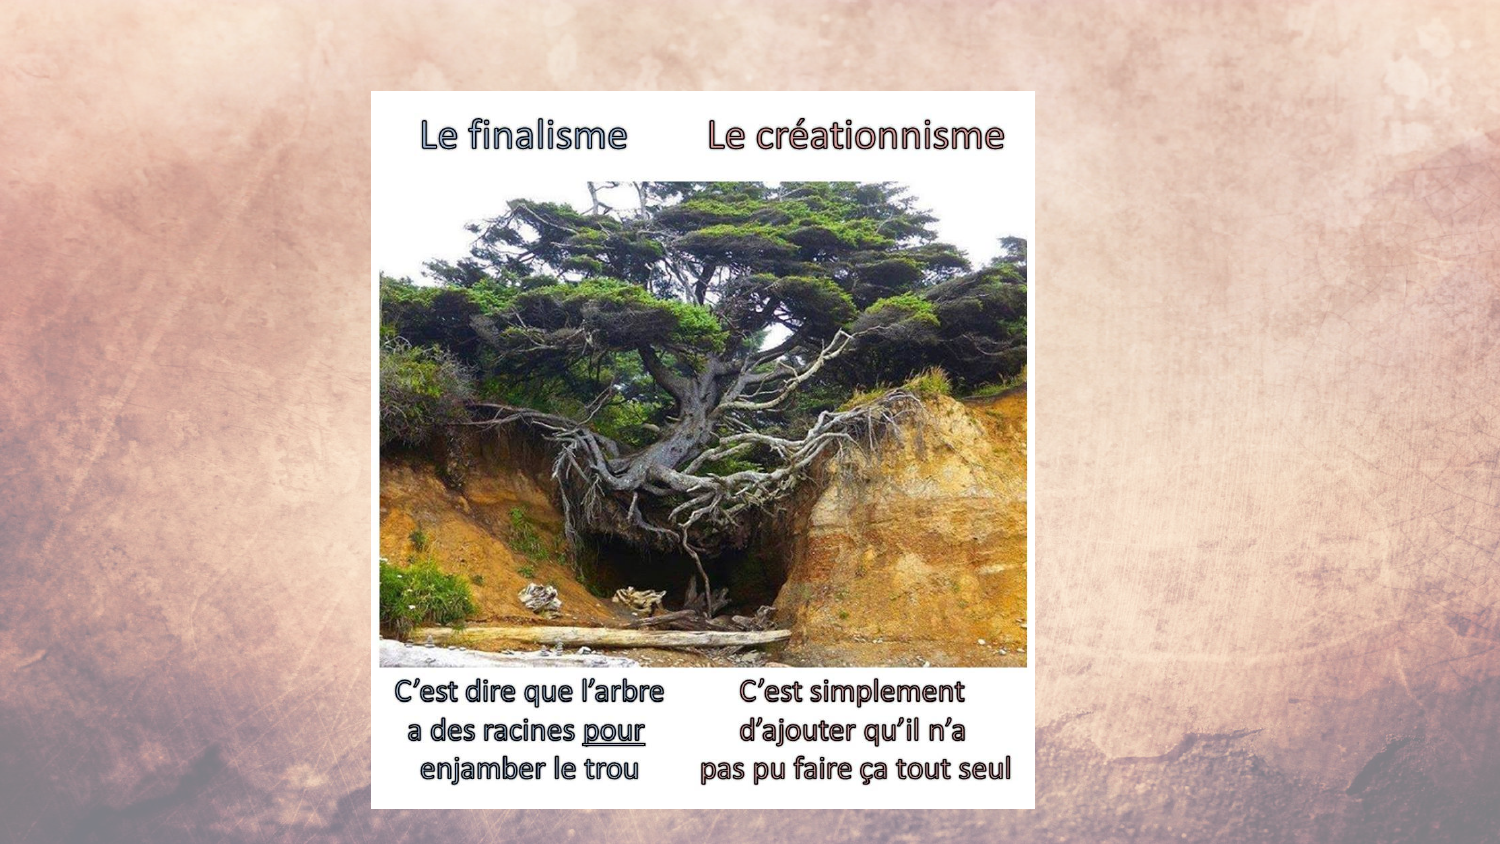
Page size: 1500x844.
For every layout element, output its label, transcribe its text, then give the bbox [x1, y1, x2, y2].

picture [371, 90, 1035, 809]
text_box Le cerveau n’existe pas POUR que l’on soit rationnels. [0, 0, 1500, 844]
